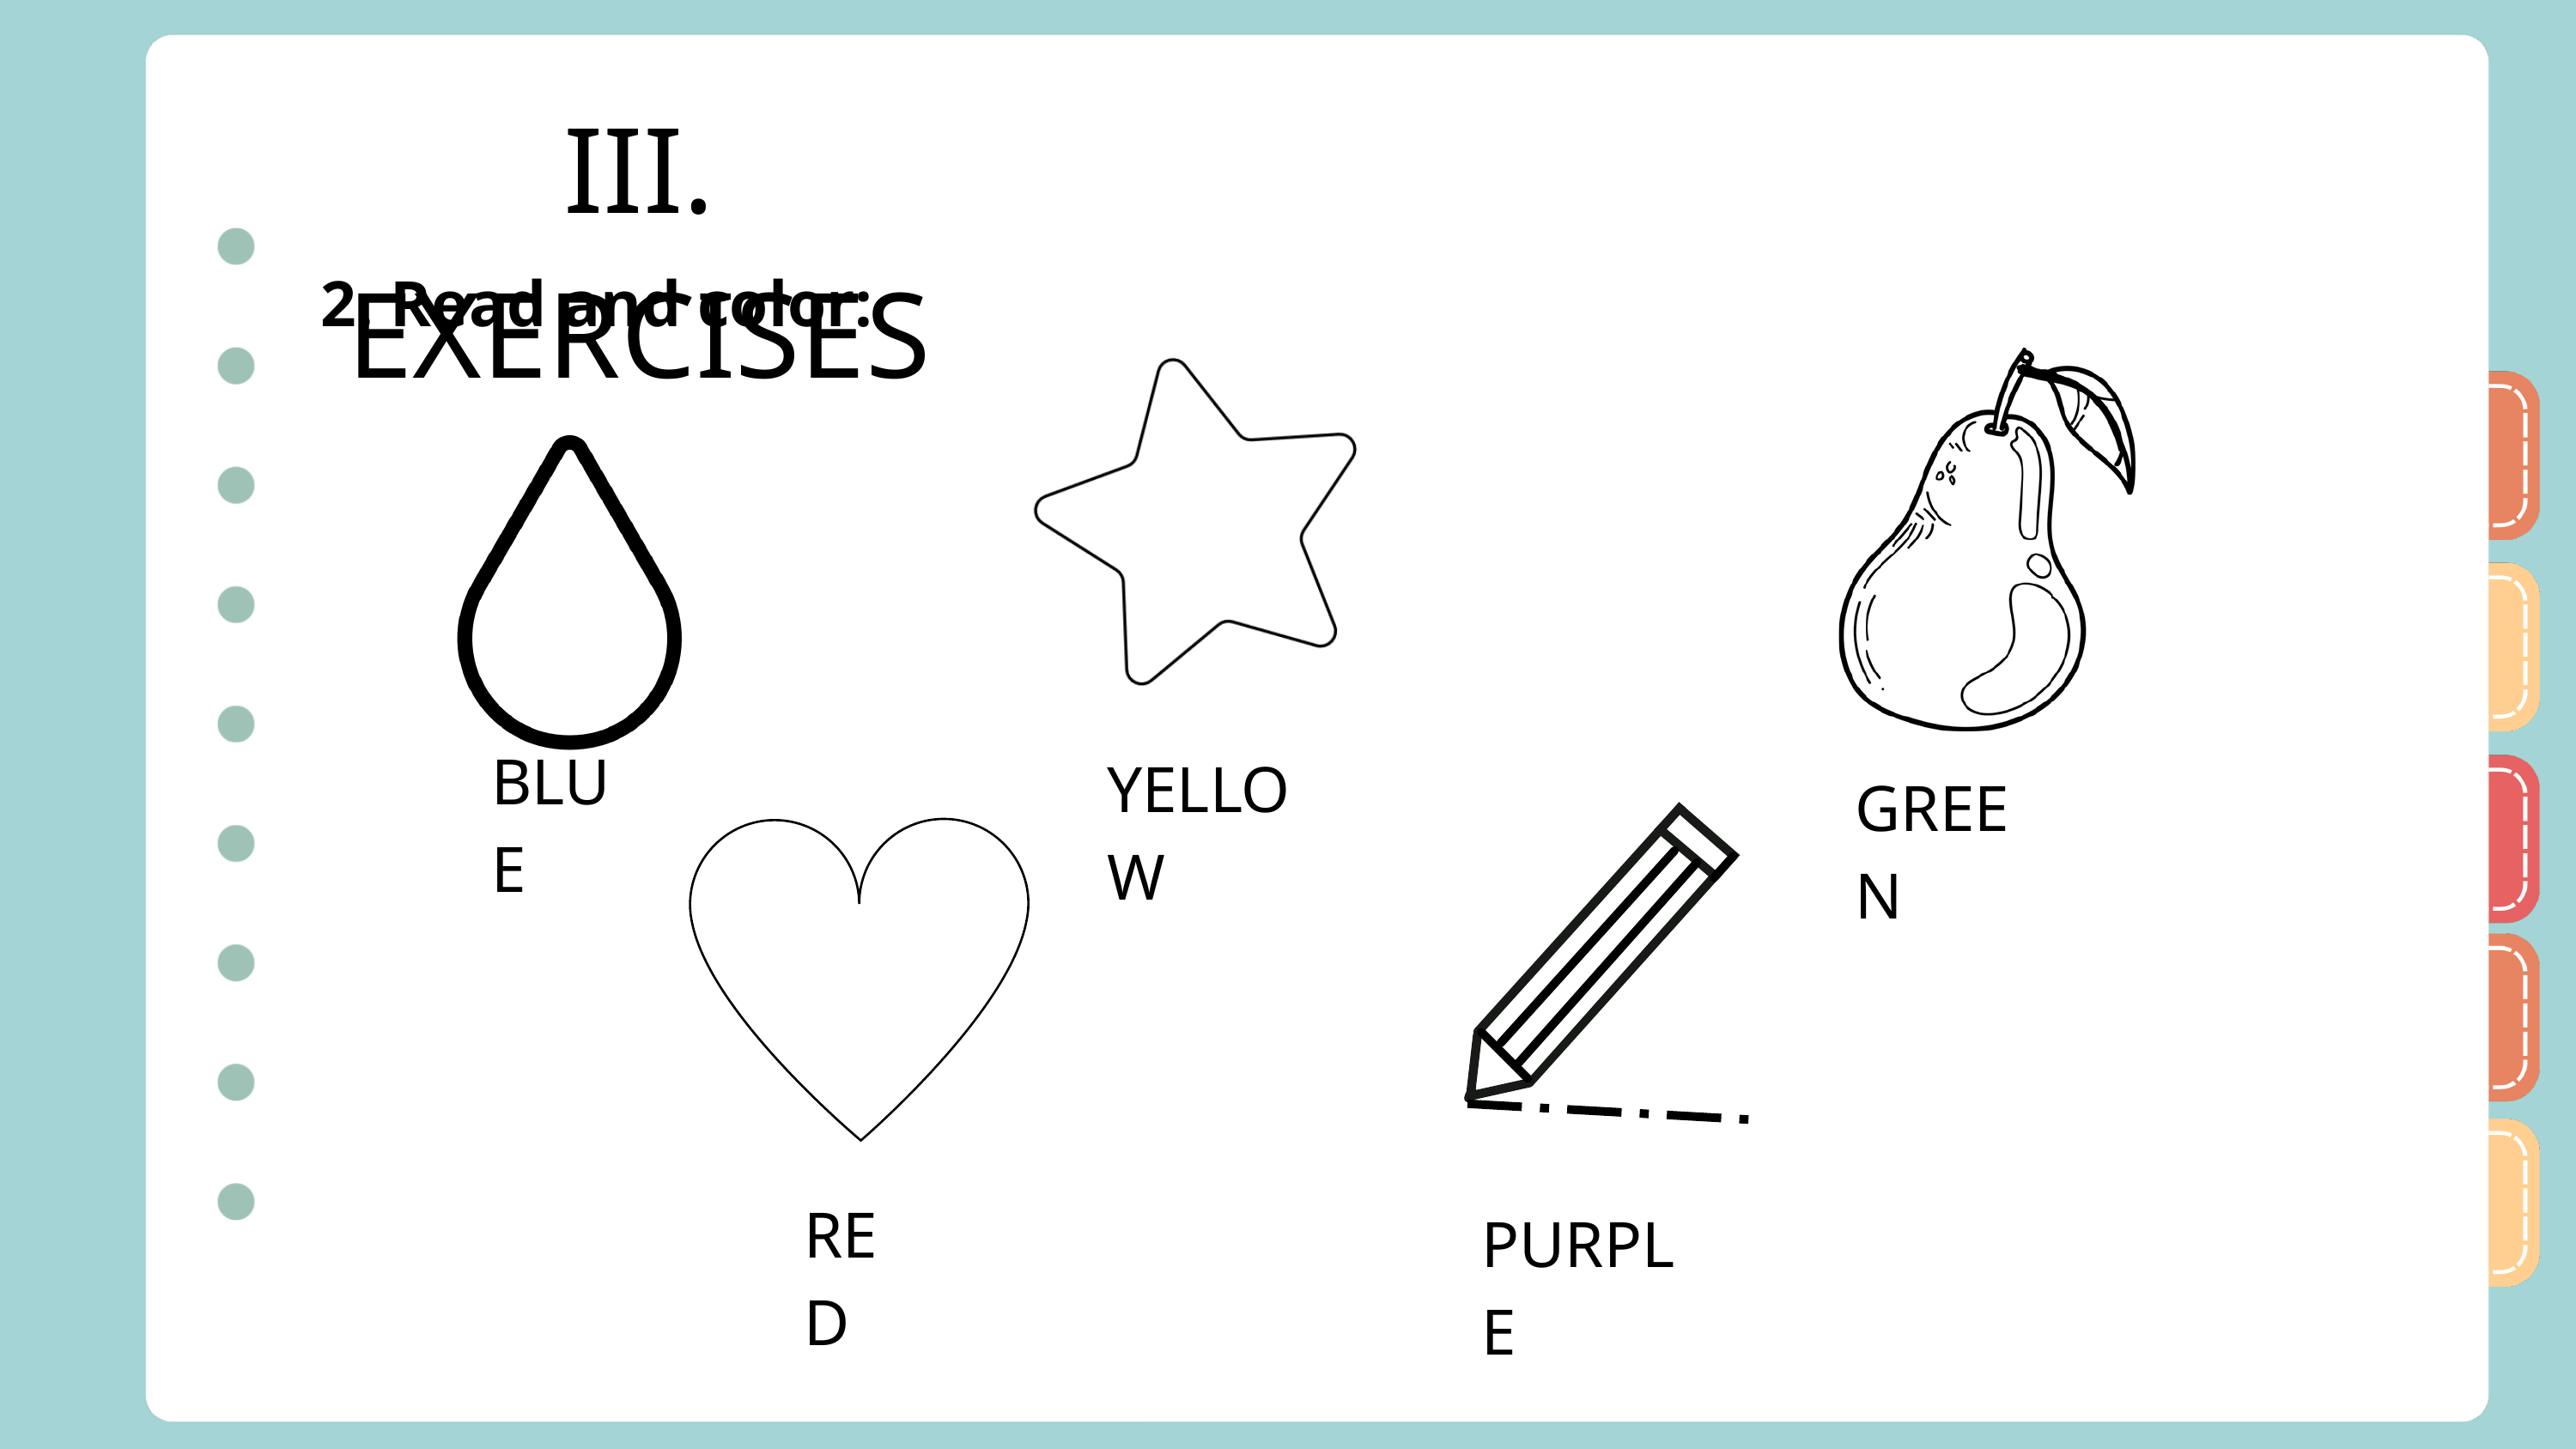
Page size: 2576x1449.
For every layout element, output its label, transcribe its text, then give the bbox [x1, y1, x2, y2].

text_box [2499, 554, 2549, 740]
text_box RED [804, 1183, 917, 1359]
text_box PURPLE [1481, 1191, 1688, 1368]
text_box BLUE [491, 730, 631, 906]
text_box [1455, 792, 1759, 1133]
text_box GREEN [1855, 756, 2047, 932]
text_box III. EXERCISES [266, 71, 1012, 403]
text_box YELLOW [1107, 737, 1346, 913]
text_box [136, 26, 2499, 1431]
text_box [1838, 348, 2136, 732]
text_box [440, 434, 682, 750]
text_box [2499, 746, 2549, 1295]
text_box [679, 808, 1039, 1151]
text_box [2499, 362, 2549, 549]
